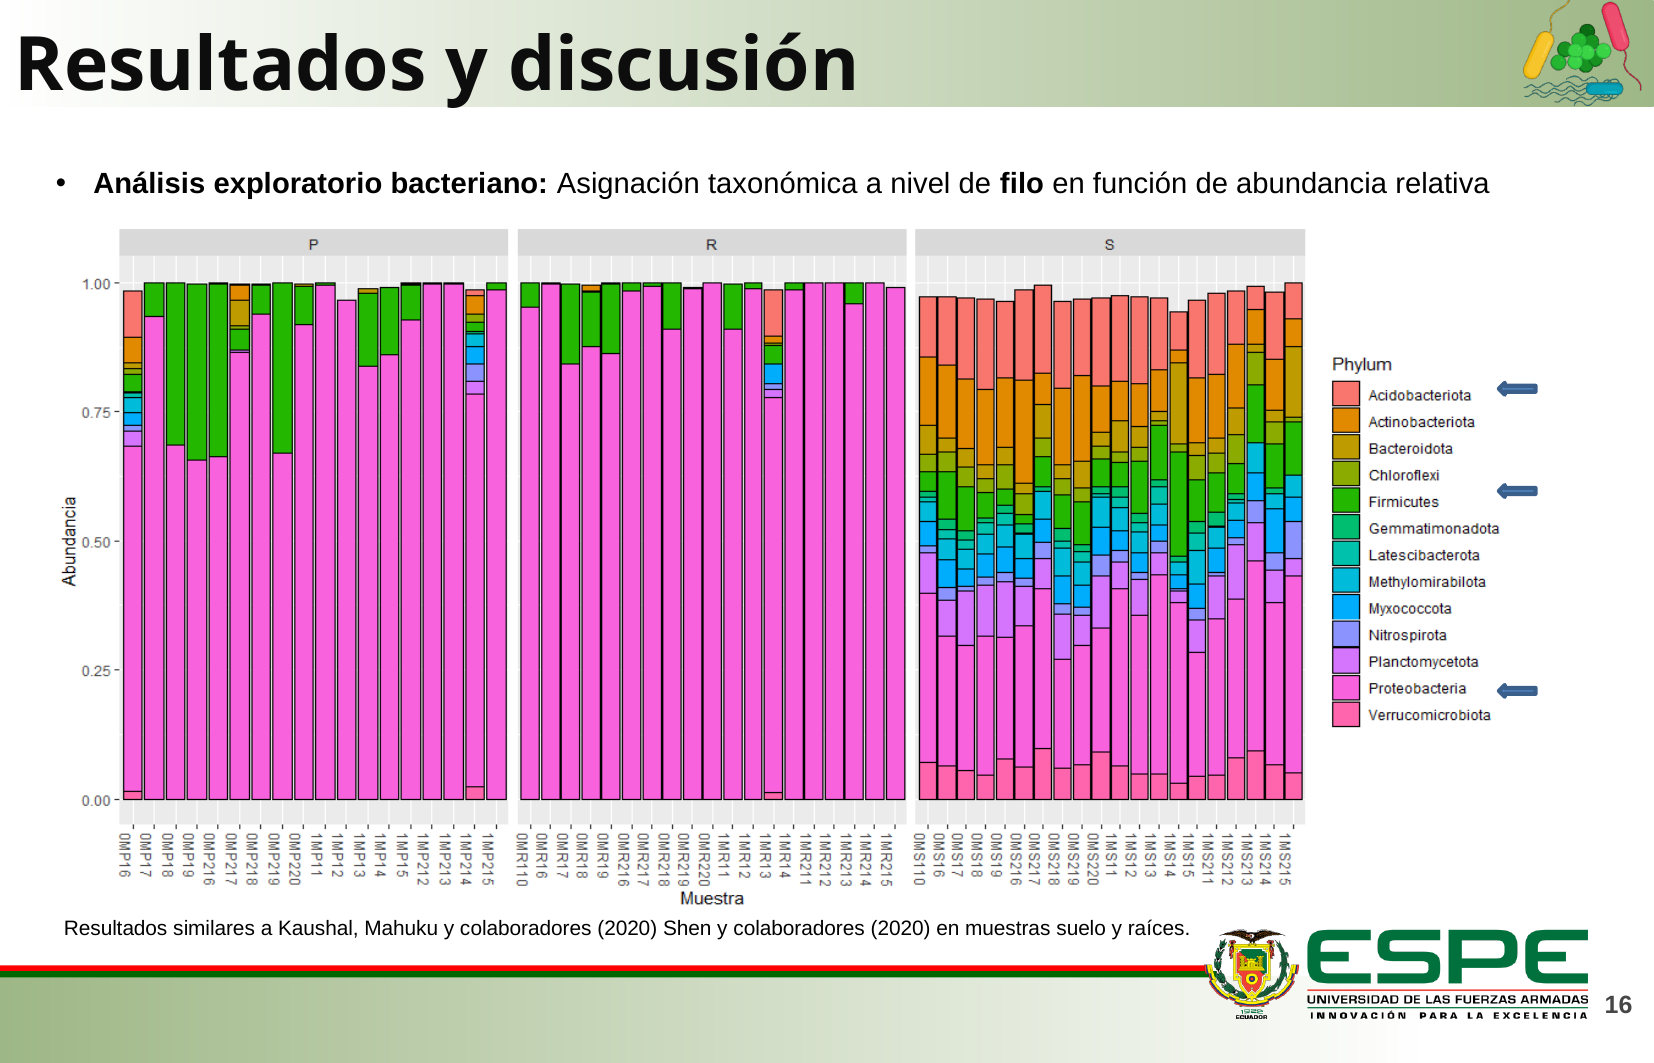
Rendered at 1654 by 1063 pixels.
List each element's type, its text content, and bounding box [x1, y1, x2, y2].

text_box [1522, 685, 1538, 696]
text_box [1522, 383, 1538, 394]
picture [50, 221, 1518, 916]
picture [1517, 0, 1646, 118]
text_box Análisis exploratorio bacteriano: Asignación taxonómica a nivel de filo en función de abundancia relativa [43, 162, 1607, 753]
picture [1204, 929, 1588, 1019]
text_box [1522, 485, 1538, 497]
text_box Resultados similares a Kaushal, Mahuku y colaboradores (2020) Shen y colaboradores (2020) en muestras suelo y raíces. [49, 922, 1242, 947]
slide_number 16 [1275, 975, 1648, 1033]
title Resultados y discusión [0, 7, 1571, 214]
